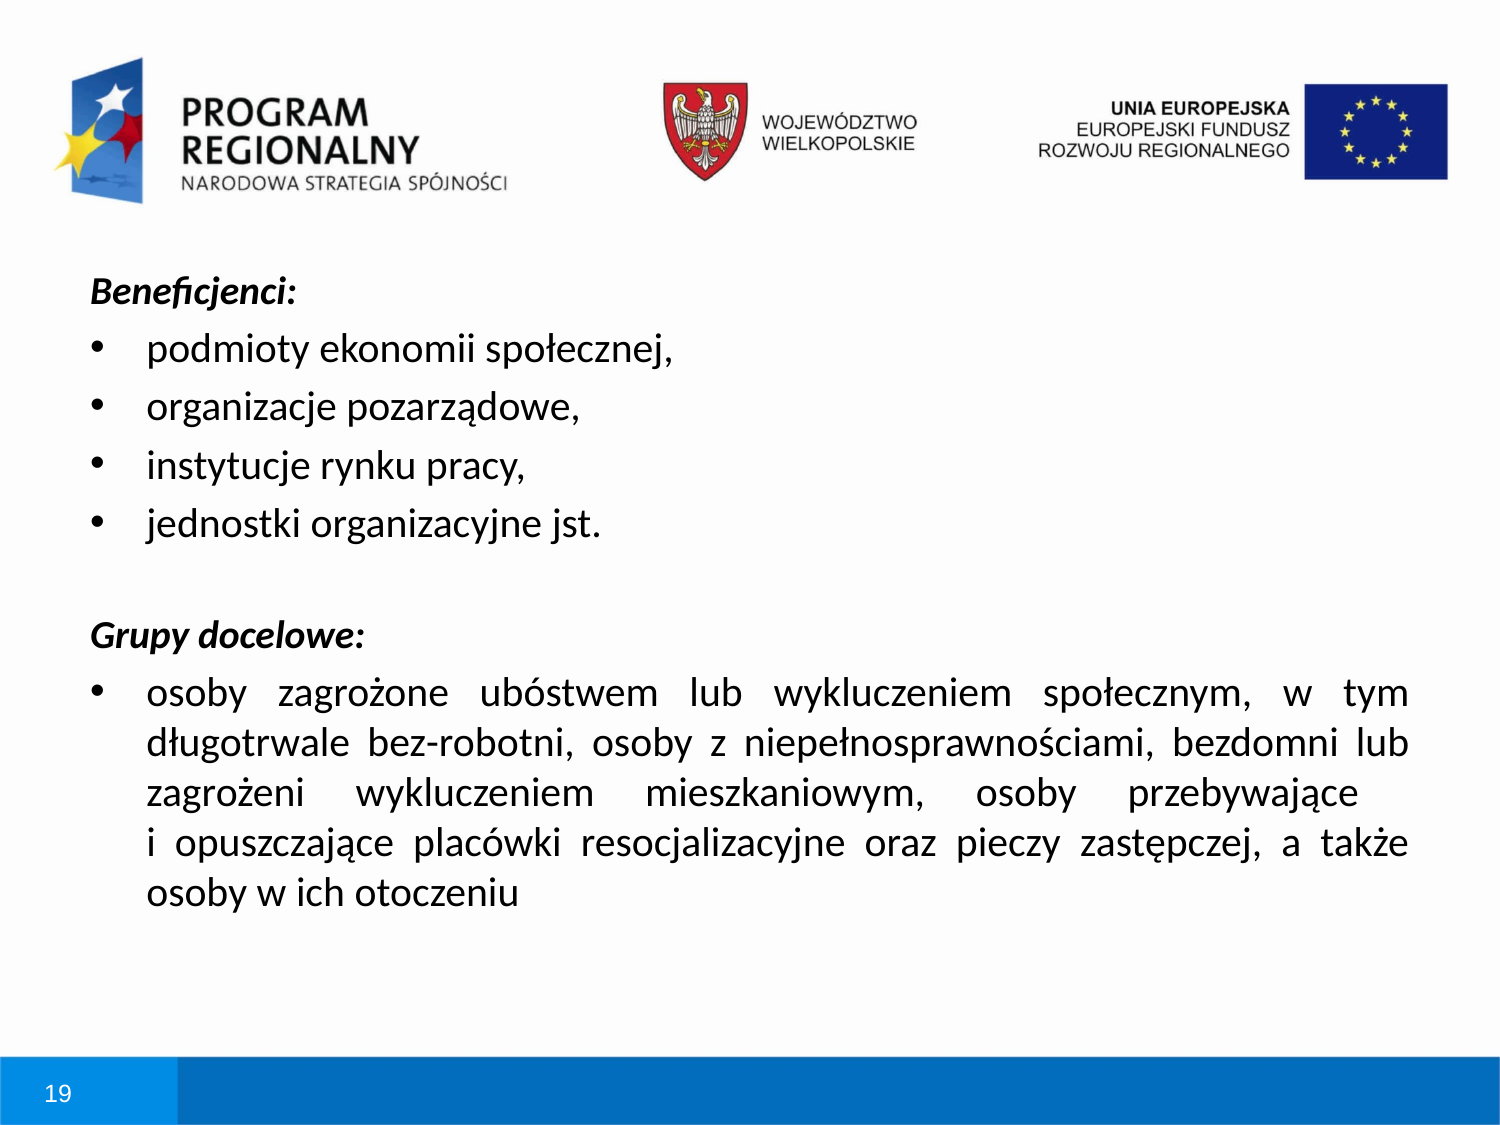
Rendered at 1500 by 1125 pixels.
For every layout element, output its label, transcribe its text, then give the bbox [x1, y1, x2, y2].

list Beneficjenci: podmioty ekonomii społecznej, organizacje pozarządowe, instytucje rynku pracy, jednostki organizacyjne jst. Grupy docelowe: osoby zagrożone ubóstwem lub wykluczeniem społecznym, w tym długotrwale bez-robotni, osoby z niepełnosprawnościami, bezdomni lub zagrożeni wykluczeniem mieszkaniowym, osoby przebywające i opuszczające placówki resocjalizacyjne oraz pieczy zastępczej, a także osoby w ich otoczeniu [75, 45, 1425, 1005]
picture [0, 0, 1500, 1125]
